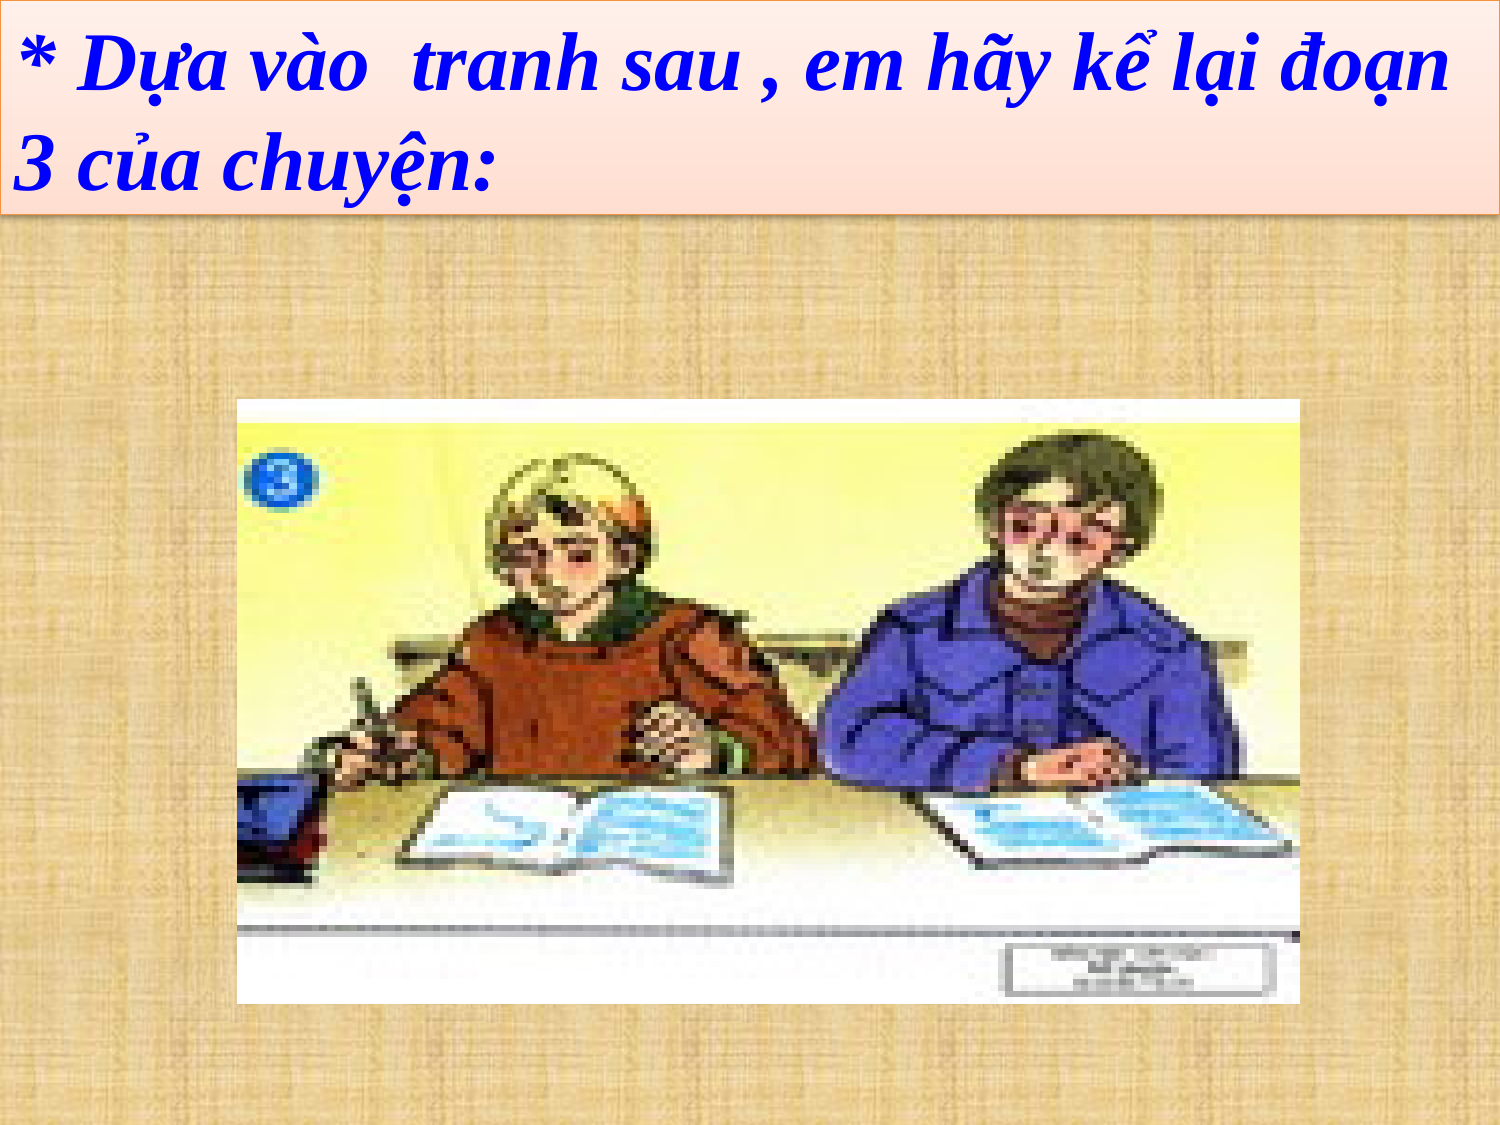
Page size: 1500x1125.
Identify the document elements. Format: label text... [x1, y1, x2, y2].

picture [0, 215, 1500, 1125]
text_box * Dựa vào tranh sau , em hãy kể lại đoạn 3 của chuyện: [0, 0, 1500, 215]
